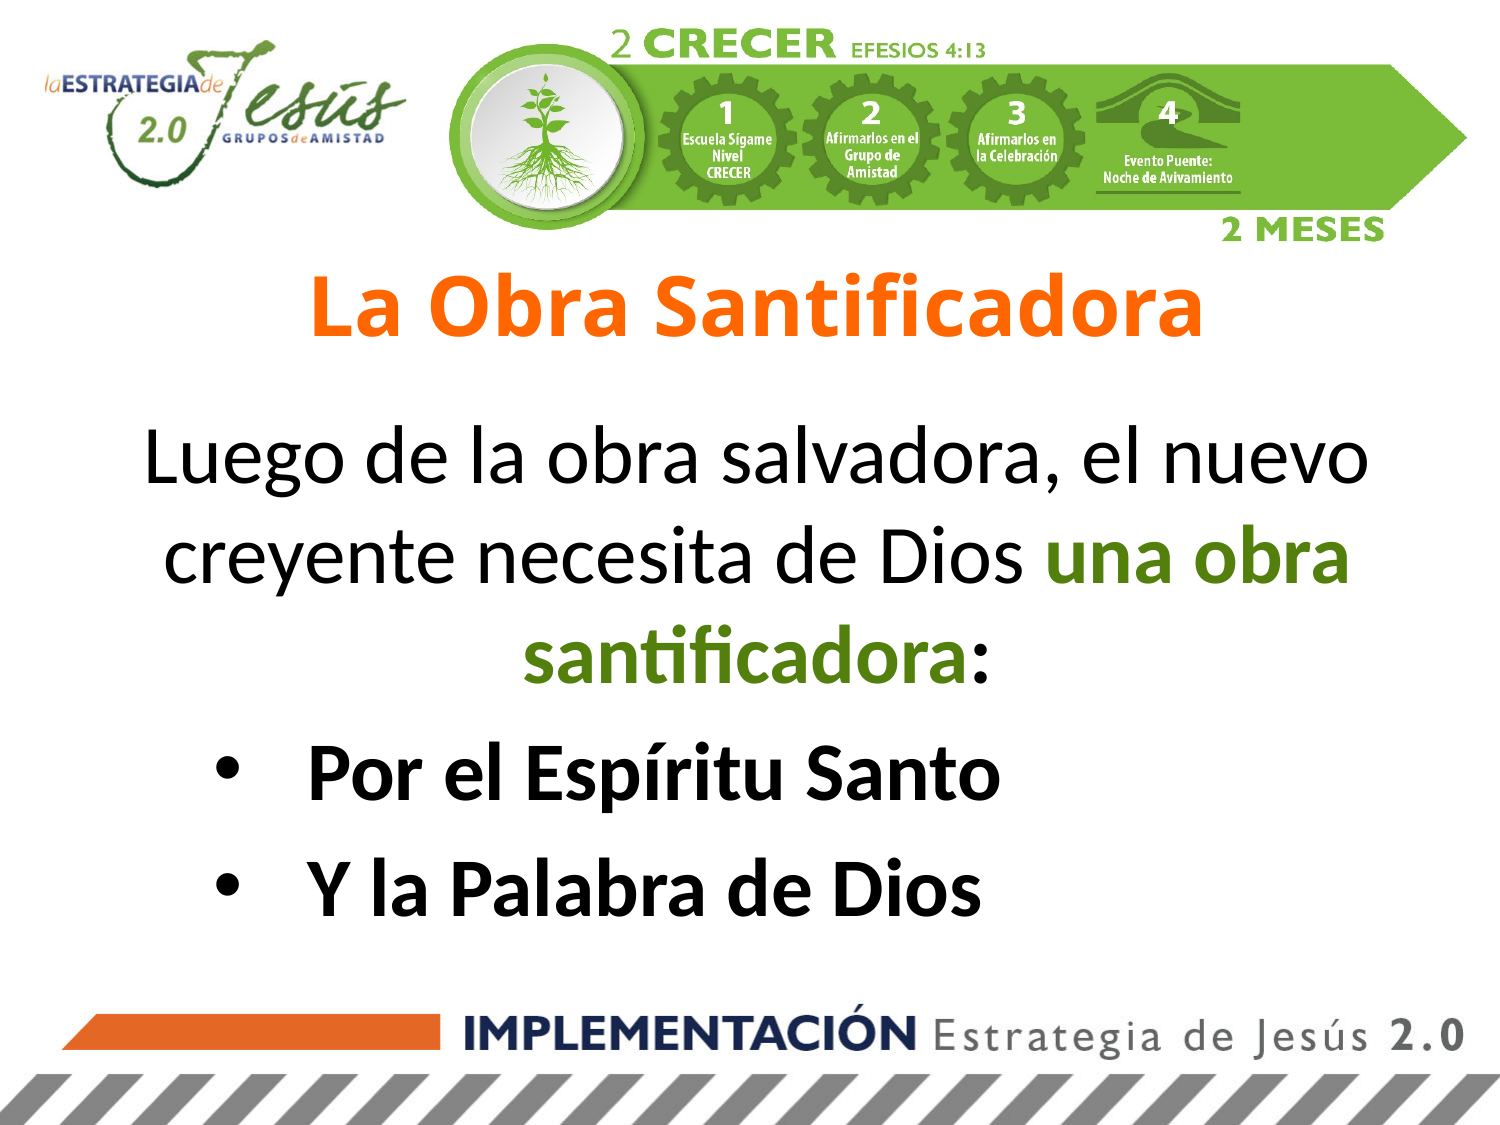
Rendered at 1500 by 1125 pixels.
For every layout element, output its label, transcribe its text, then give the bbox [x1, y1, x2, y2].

title La Obra Santificadora [50, 199, 1465, 392]
subtitle Luego de la obra salvadora, el nuevo creyente necesita de Dios una obra santificadora: Por el Espíritu Santo Y la Palabra de Dios [50, 392, 1465, 986]
picture [0, 0, 1500, 1125]
